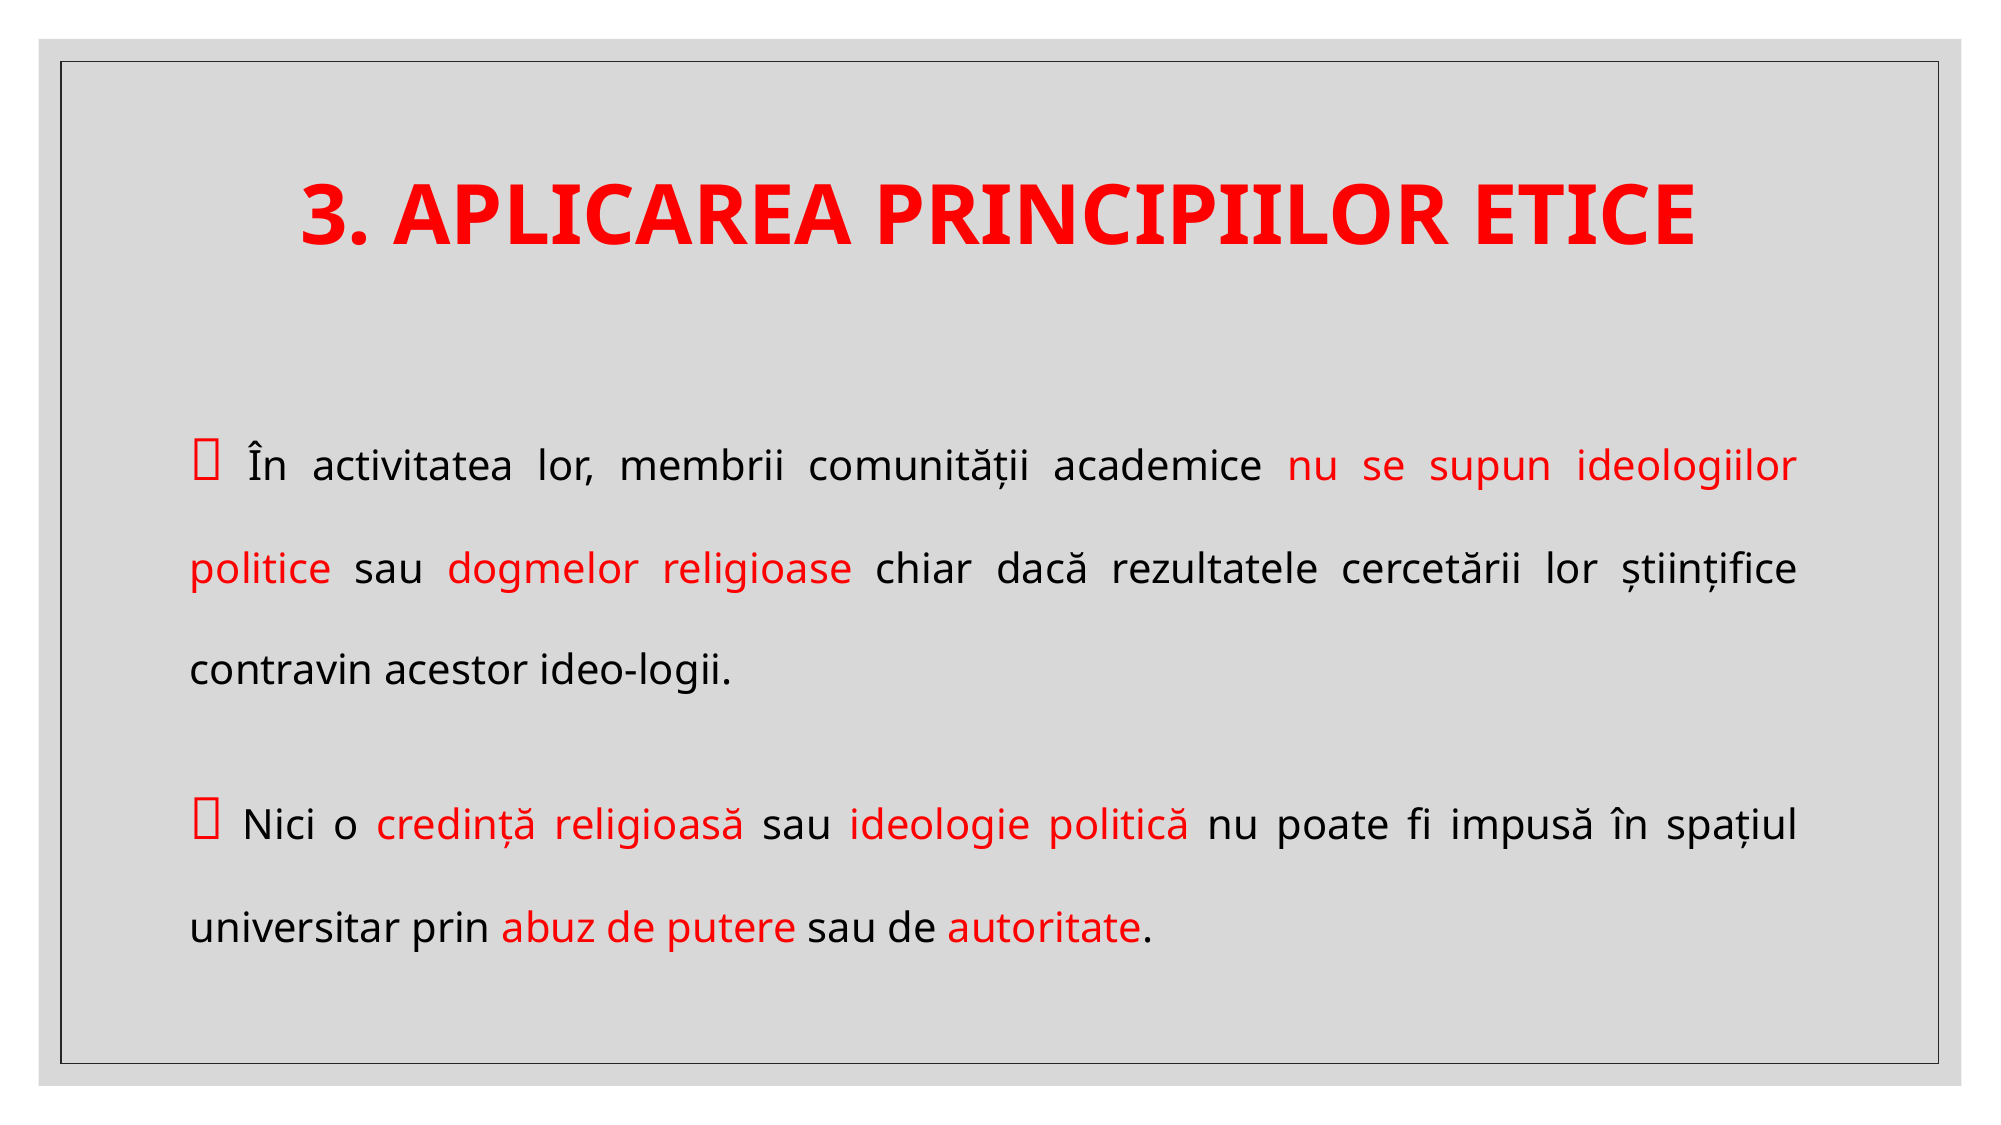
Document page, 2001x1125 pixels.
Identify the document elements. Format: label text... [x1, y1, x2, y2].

title 3. APLICAREA PRINCIPIILOR ETICE [174, 105, 1825, 331]
list  În activitatea lor, membrii comunității academice nu se supun ideologiilor politice sau dogmelor religioase chiar dacă rezultatele cercetării lor științifice contravin acestor ideo-logii.  Nici o credință religioasă sau ideologie politică nu poate fi impusă în spațiul universitar prin abuz de putere sau de autoritate. [174, 345, 1825, 960]
